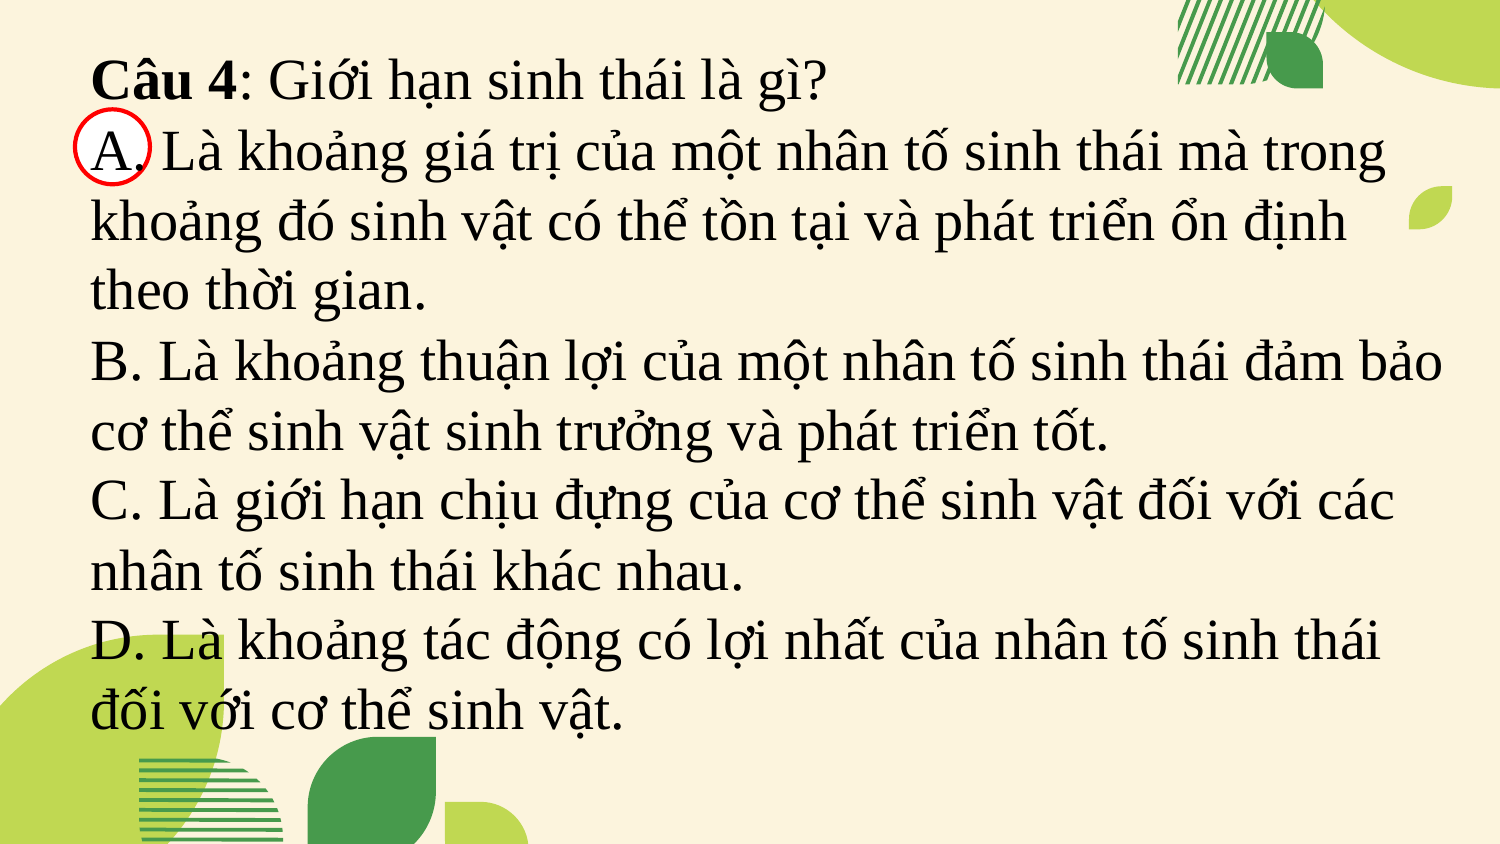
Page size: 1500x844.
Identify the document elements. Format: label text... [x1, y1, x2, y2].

text_box Câu 4: Giới hạn sinh thái là gì? A. Là khoảng giá trị của một nhân tố sinh thái mà trong khoảng đó sinh vật có thể tồn tại và phát triển ổn định theo thời gian. B. Là khoảng thuận lợi của một nhân tố sinh thái đảm bảo cơ thể sinh vật sinh trưởng và phát triển tốt. C. Là giới hạn chịu đựng của cơ thể sinh vật đối với các nhân tố sinh thái khác nhau. D. Là khoảng tác động có lợi nhất của nhân tố sinh thái đối với cơ thể sinh vật. [75, 34, 1464, 749]
